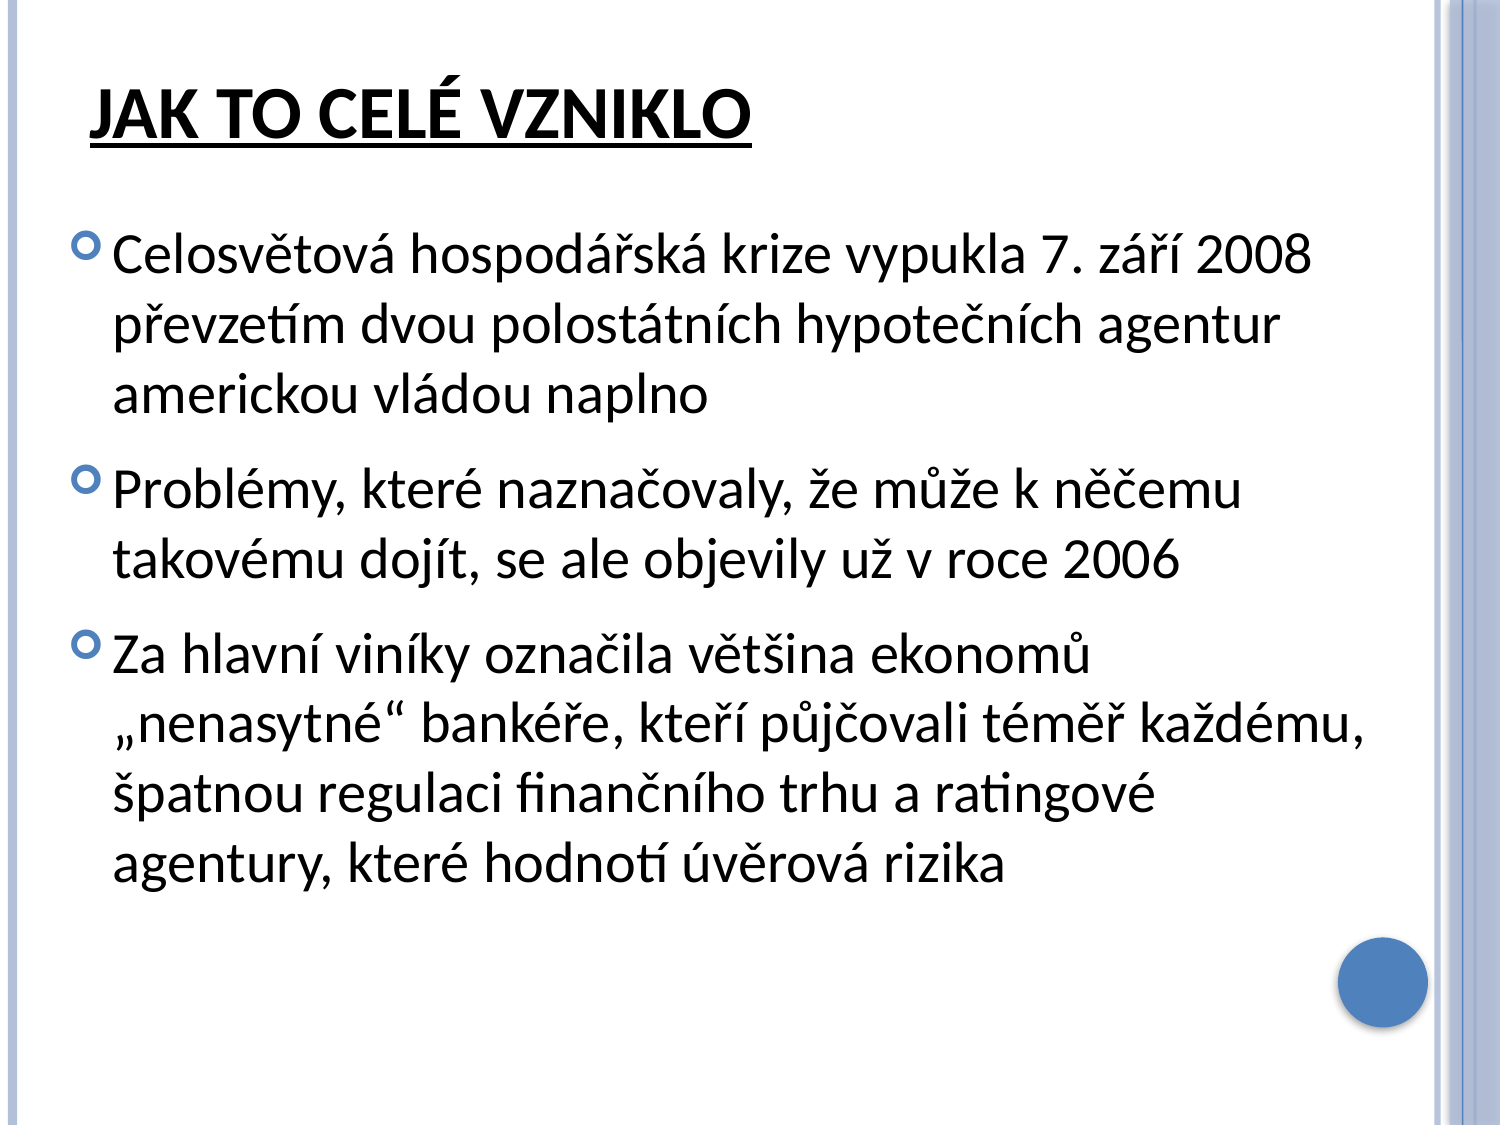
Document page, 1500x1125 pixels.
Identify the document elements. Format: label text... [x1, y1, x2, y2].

list Celosvětová hospodářská krize vypukla 7. září 2008 převzetím dvou polostátních hypotečních agentur americkou vládou naplno Problémy, které naznačovaly, že může k něčemu takovému dojít, se ale objevily už v roce 2006 Za hlavní viníky označila většina ekonomů „nenasytné“ bankéře, kteří půjčovali téměř každému, špatnou regulaci finančního trhu a ratingové agentury, které hodnotí úvěrová rizika [53, 208, 1400, 1024]
title Jak to celé vzniklo [75, 45, 1400, 161]
